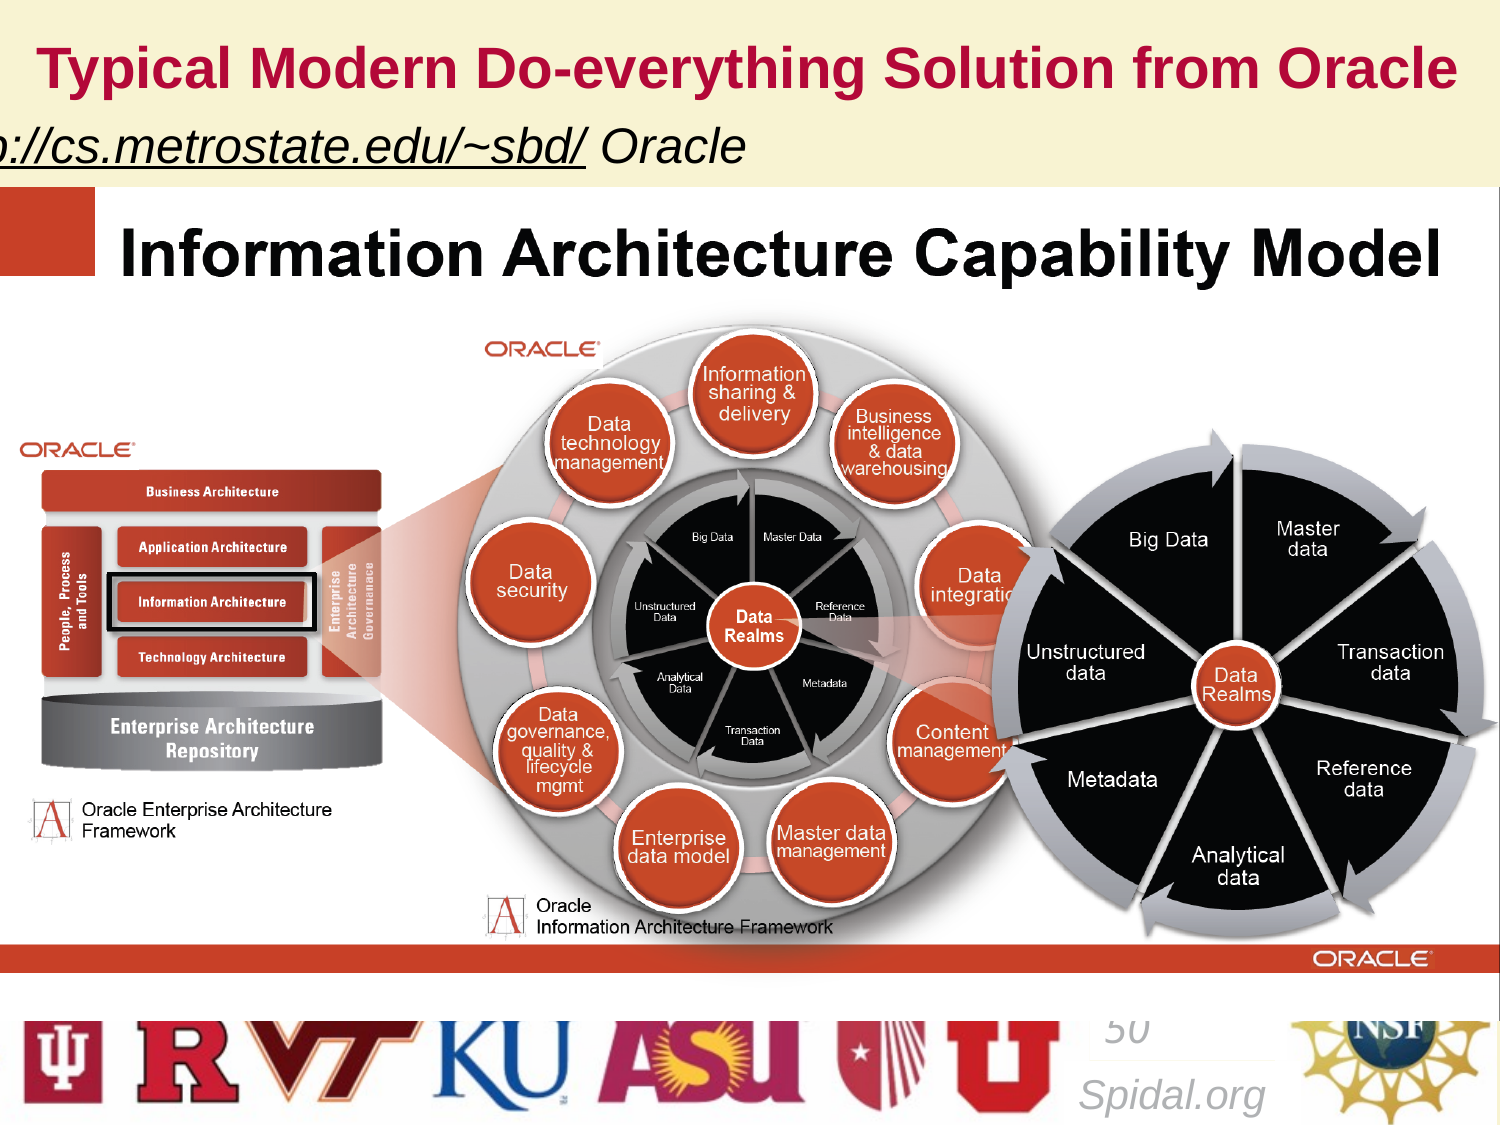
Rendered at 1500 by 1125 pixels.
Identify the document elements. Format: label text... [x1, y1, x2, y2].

title Typical Modern Do-everything Solution from Oracle [0, 2, 1497, 128]
text_box http://cs.metrostate.edu/~sbd/ Oracle [0, 128, 763, 181]
text_box [0, 0, 1359, 109]
picture [0, 187, 1500, 1125]
